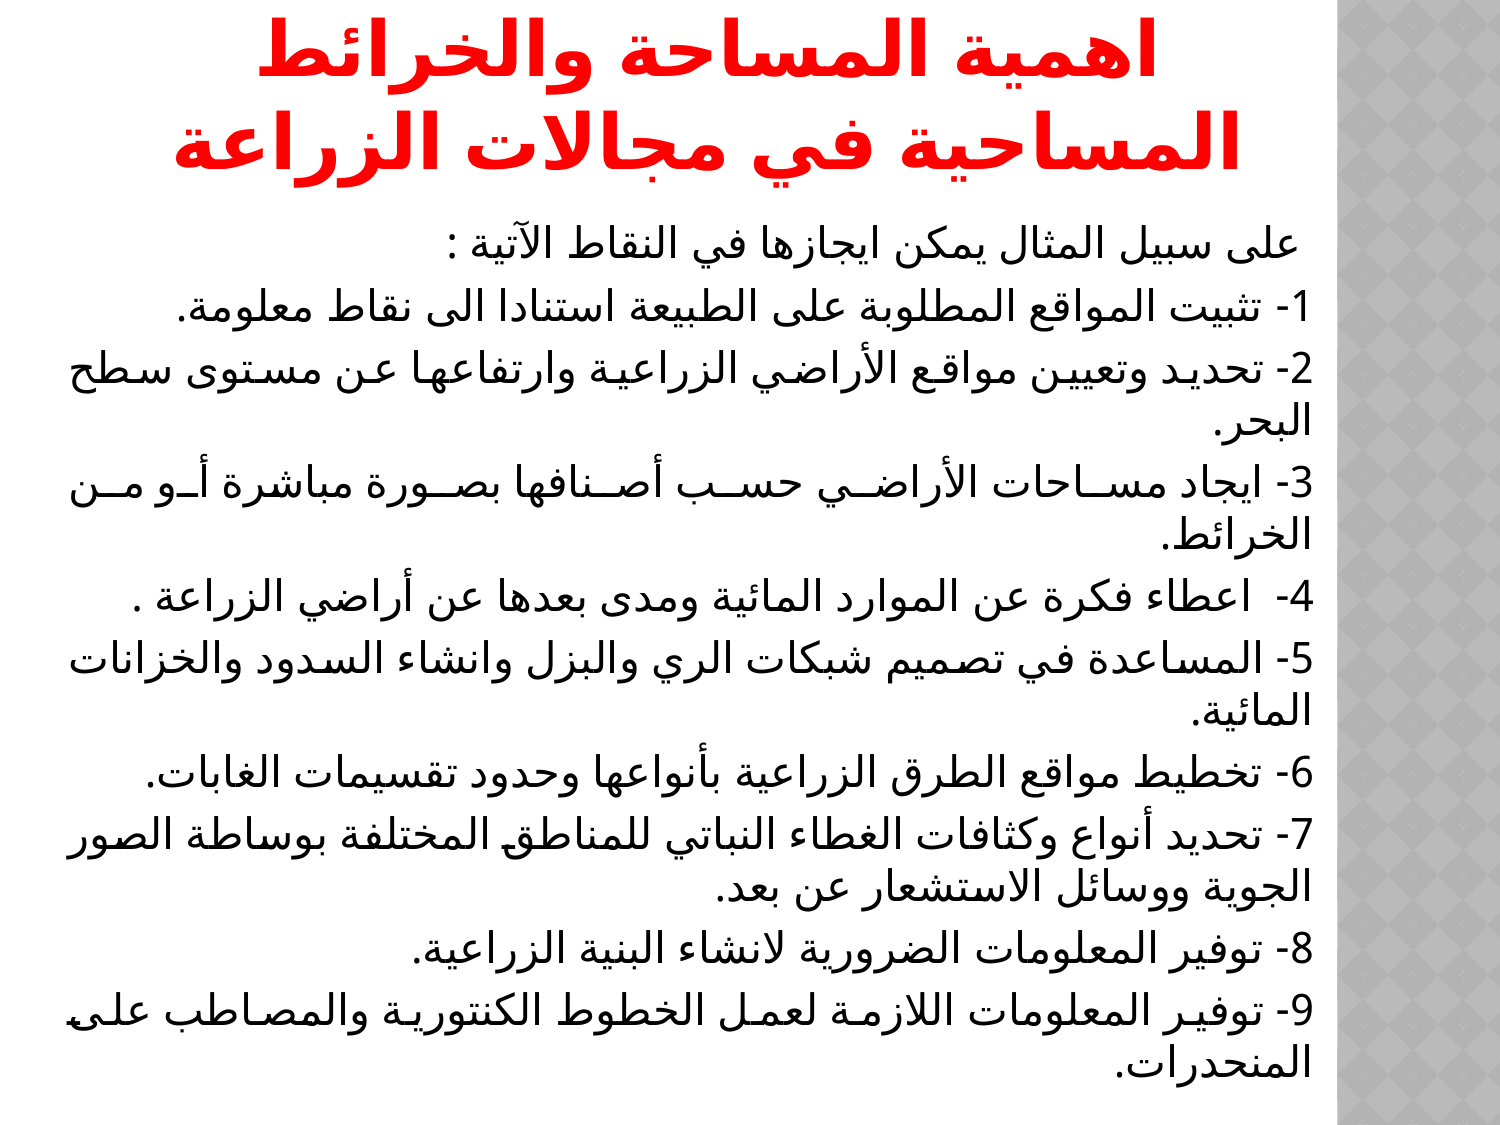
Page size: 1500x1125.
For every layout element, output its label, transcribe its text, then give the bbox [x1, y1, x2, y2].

title اهمية المساحة والخرائط المساحية في مجالات الزراعة [75, 0, 1341, 185]
list على سبيل المثال يمكن ايجازها في النقاط الآتية : 1- تثبيت المواقع المطلوبة على الطبيعة استنادا الى نقاط معلومة. 2- تحديد وتعيين مواقع الأراضي الزراعية وارتفاعها عن مستوى سطح البحر. 3- ايجاد مساحات الأراضي حسب أصنافها بصورة مباشرة أو من الخرائط. 4- اعطاء فكرة عن الموارد المائية ومدى بعدها عن أراضي الزراعة . 5- المساعدة في تصميم شبكات الري والبزل وانشاء السدود والخزانات المائية. 6- تخطيط مواقع الطرق الزراعية بأنواعها وحدود تقسيمات الغابات. 7- تحديد أنواع وكثافات الغطاء النباتي للمناطق المختلفة بوساطة الصور الجوية ووسائل الاستشعار عن بعد. 8- توفير المعلومات الضرورية لانشاء البنية الزراعية. 9- توفير المعلومات اللازمة لعمل الخطوط الكنتورية والمصاطب على المنحدرات. [53, 208, 1329, 1094]
